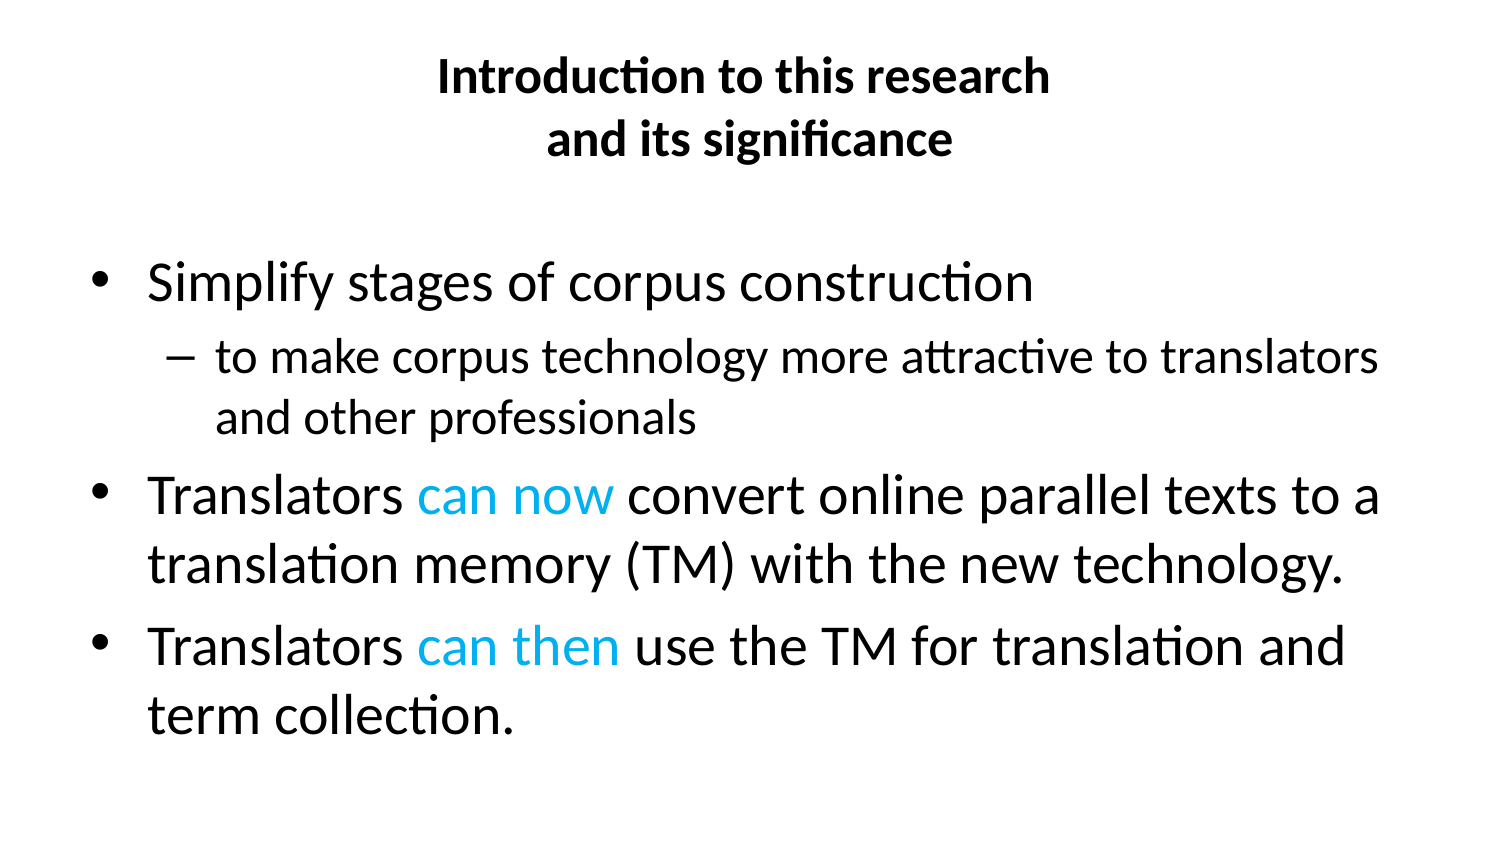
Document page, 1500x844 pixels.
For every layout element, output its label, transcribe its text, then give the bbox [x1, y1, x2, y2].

title Introduction to this research and its significance [75, 33, 1425, 175]
list Simplify stages of corpus construction to make corpus technology more attractive to translators and other professionals Translators can now convert online parallel texts to a translation memory (TM) with the new technology. Translators can then use the TM for translation and term collection. [75, 235, 1425, 754]
